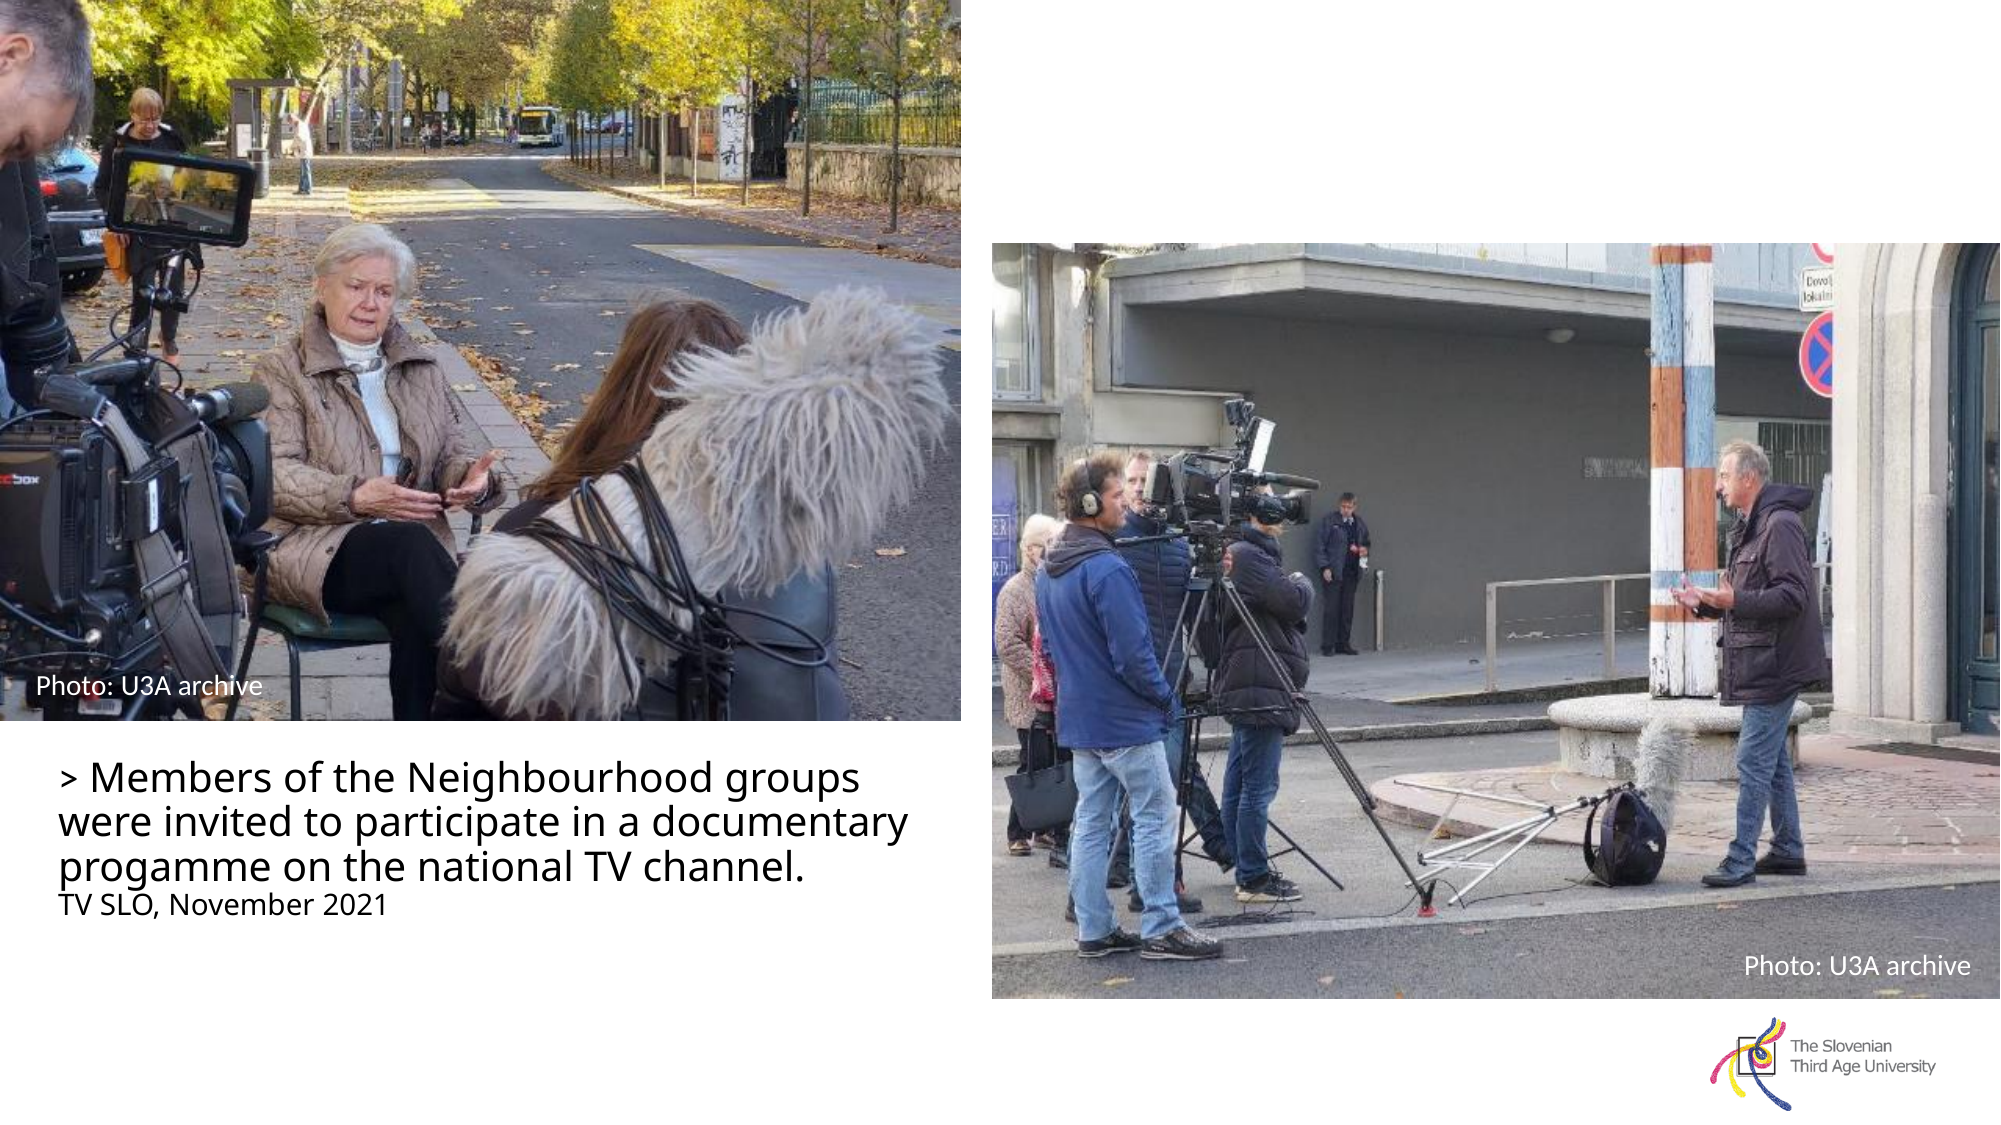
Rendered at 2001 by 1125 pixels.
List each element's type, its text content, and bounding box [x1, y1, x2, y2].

picture [0, 0, 961, 721]
picture [992, 243, 2000, 999]
picture [1710, 1017, 2000, 1111]
text_box > Members of the Neighbourhood groups were invited to participate in a documentary progamme on the national TV channel. TV SLO, November 2021 [43, 749, 941, 970]
